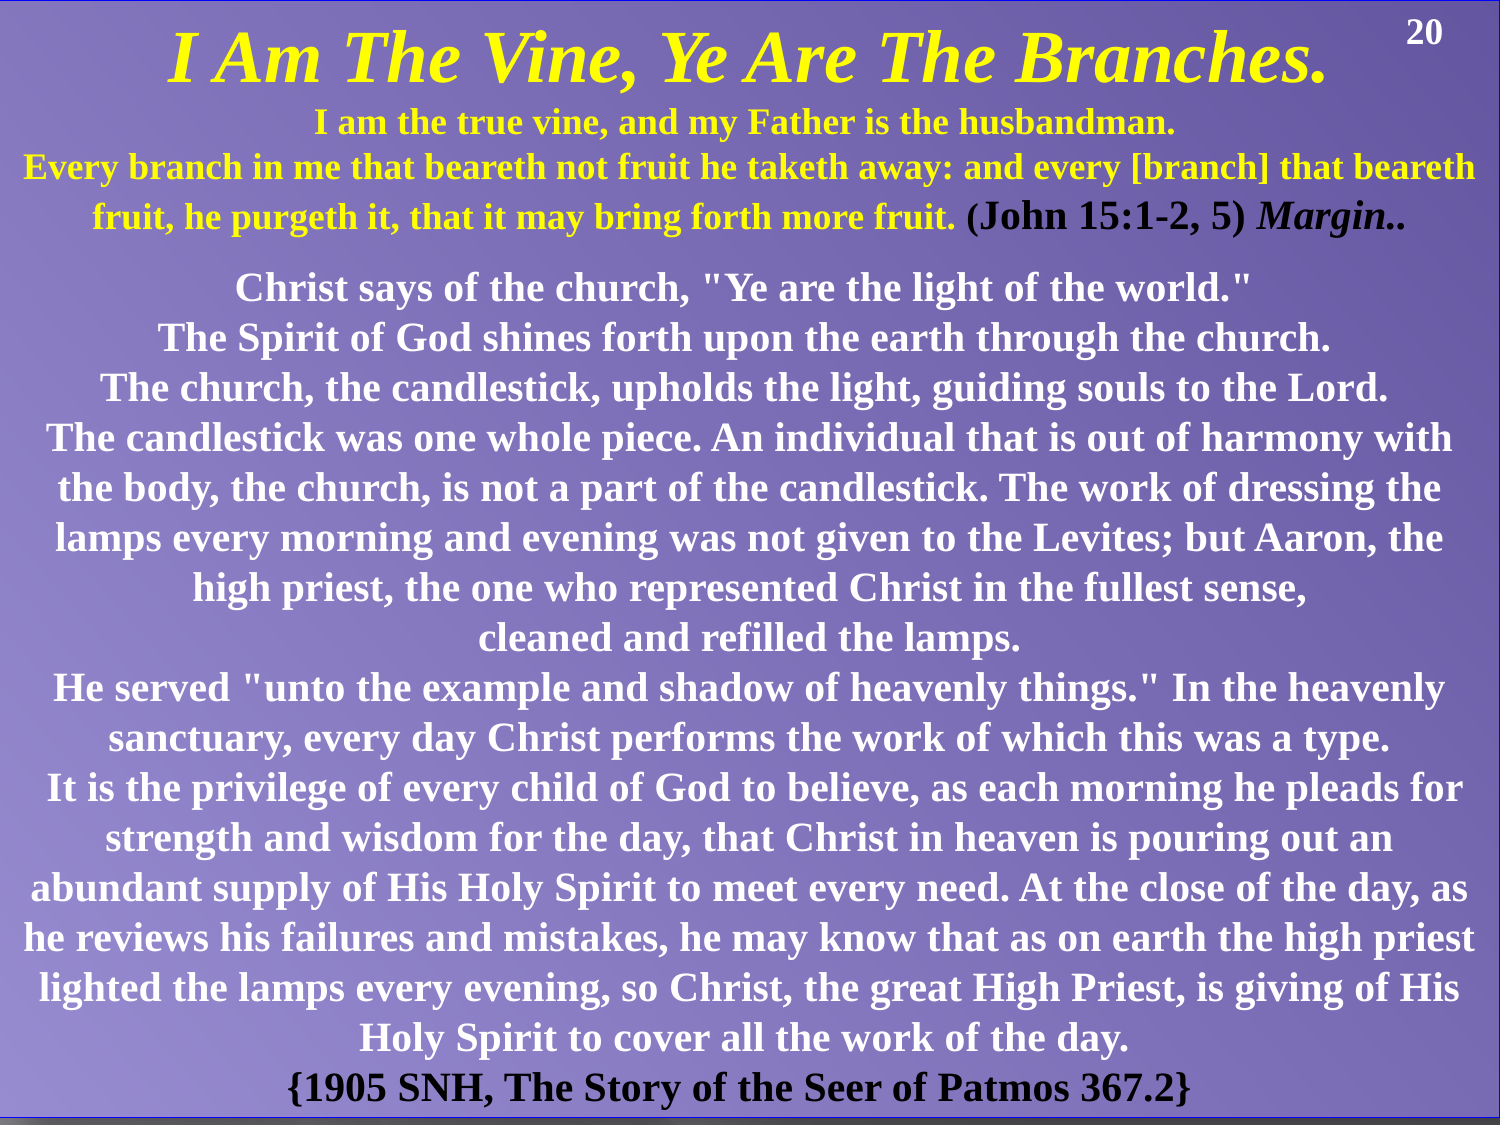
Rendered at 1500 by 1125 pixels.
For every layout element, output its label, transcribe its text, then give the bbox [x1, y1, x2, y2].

text_box I Am The Vine, Ye Are The Branches. I am the true vine, and my Father is the husbandman. Every branch in me that beareth not fruit he taketh away: and every [branch] that beareth fruit, he purgeth it, that it may bring forth more fruit. (John 15:1-2, 5) Margin.. Christ says of the church, "Ye are the light of the world." The Spirit of God shines forth upon the earth through the church. The church, the candlestick, upholds the light, guiding souls to the Lord. The candlestick was one whole piece. An individual that is out of harmony with the body, the church, is not a part of the candlestick. The work of dressing the lamps every morning and evening was not given to the Levites; but Aaron, the high priest, the one who represented Christ in the fullest sense, cleaned and refilled the lamps. He served "unto the example and shadow of heavenly things." In the heavenly sanctuary, every day Christ performs the work of which this was a type. It is the privilege of every child of God to believe, as each morning he pleads for strength and wisdom for the day, that Christ in heaven is pouring out an abundant supply of His Holy Spirit to meet every need. At the close of the day, as he reviews his failures and mistakes, he may know that as on earth the high priest lighted the lamps every evening, so Christ, the great High Priest, is giving of His Holy Spirit to cover all the work of the day. {1905 SNH, The Story of the Seer of Patmos 367.2} [0, 0, 1500, 1118]
text_box 20 [1325, 0, 1500, 60]
